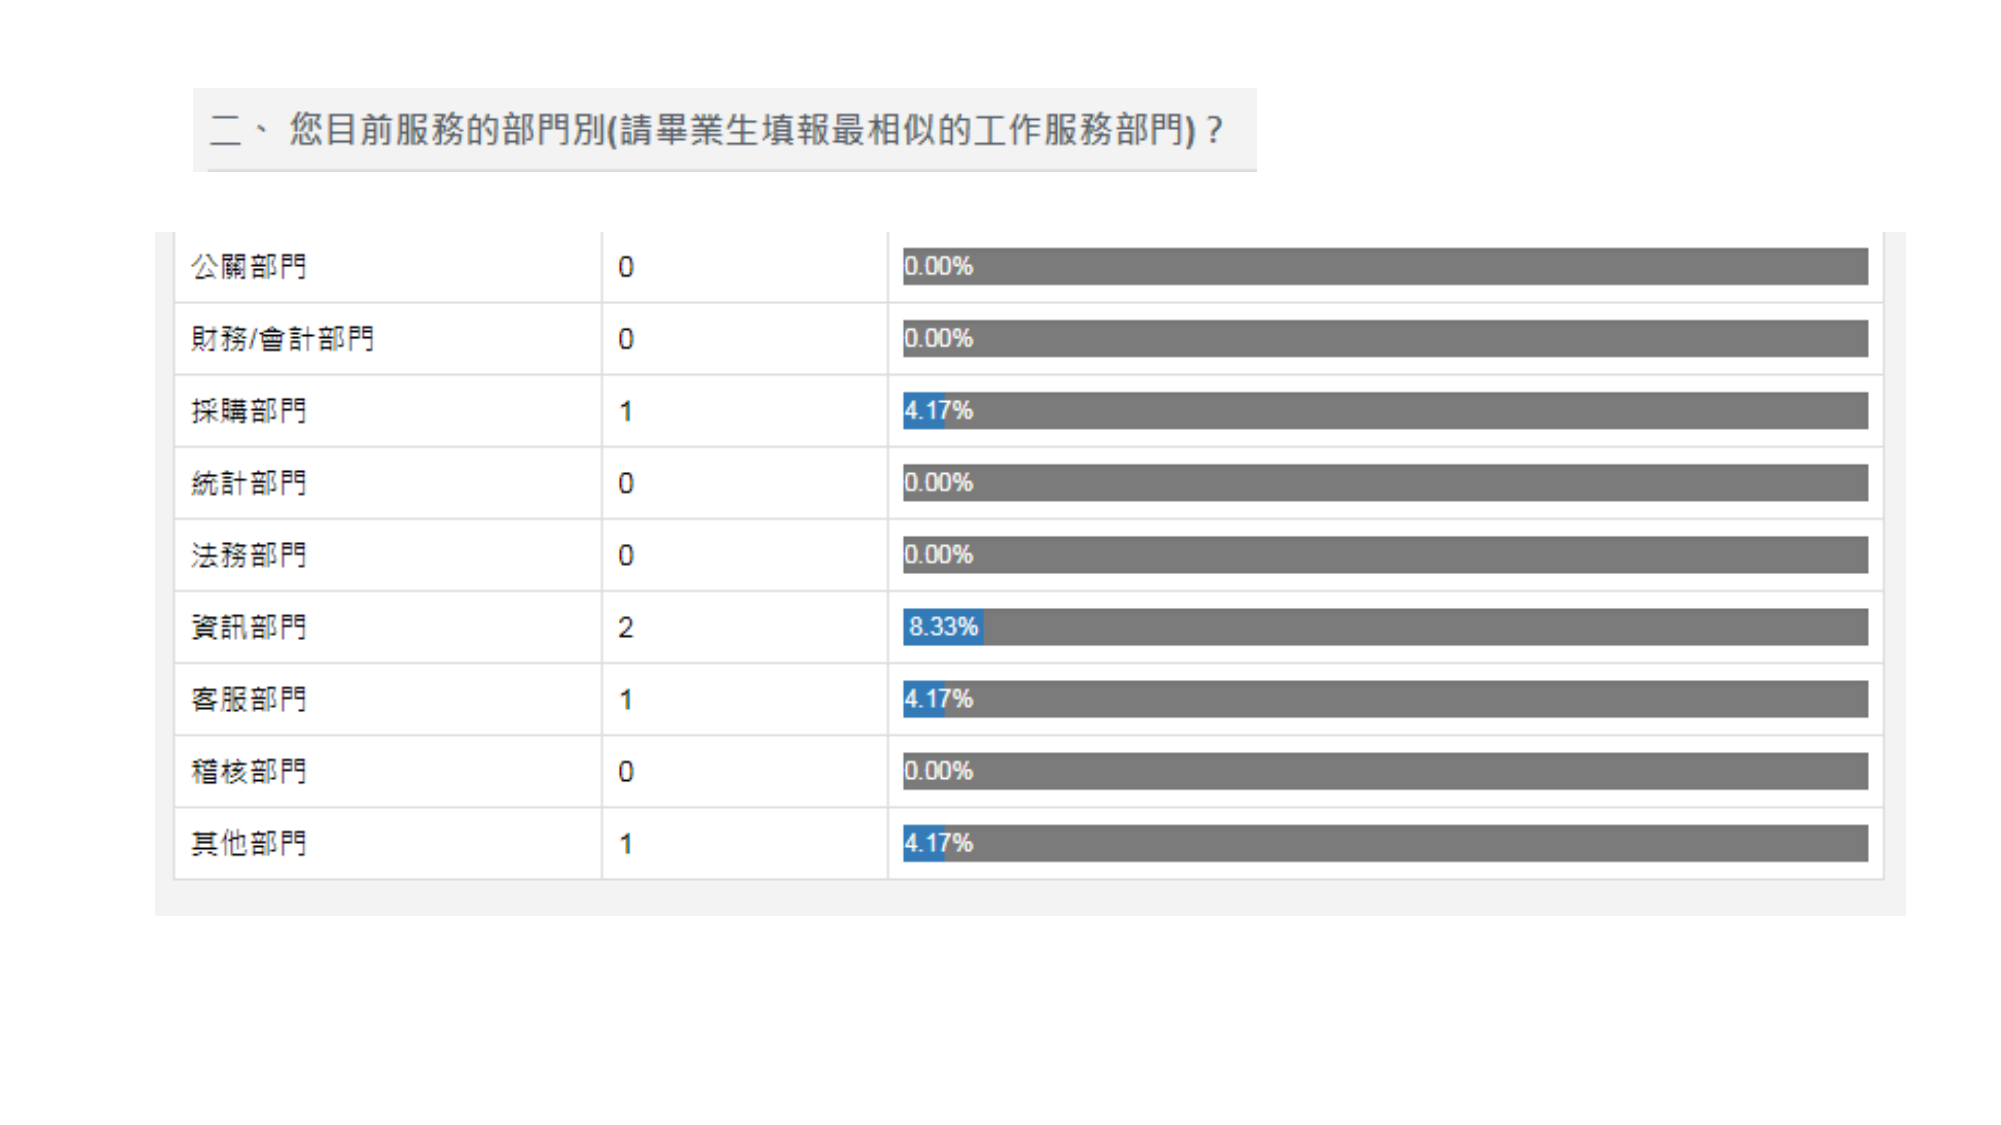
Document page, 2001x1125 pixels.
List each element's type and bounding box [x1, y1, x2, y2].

picture [193, 88, 1258, 172]
picture [155, 232, 1906, 916]
